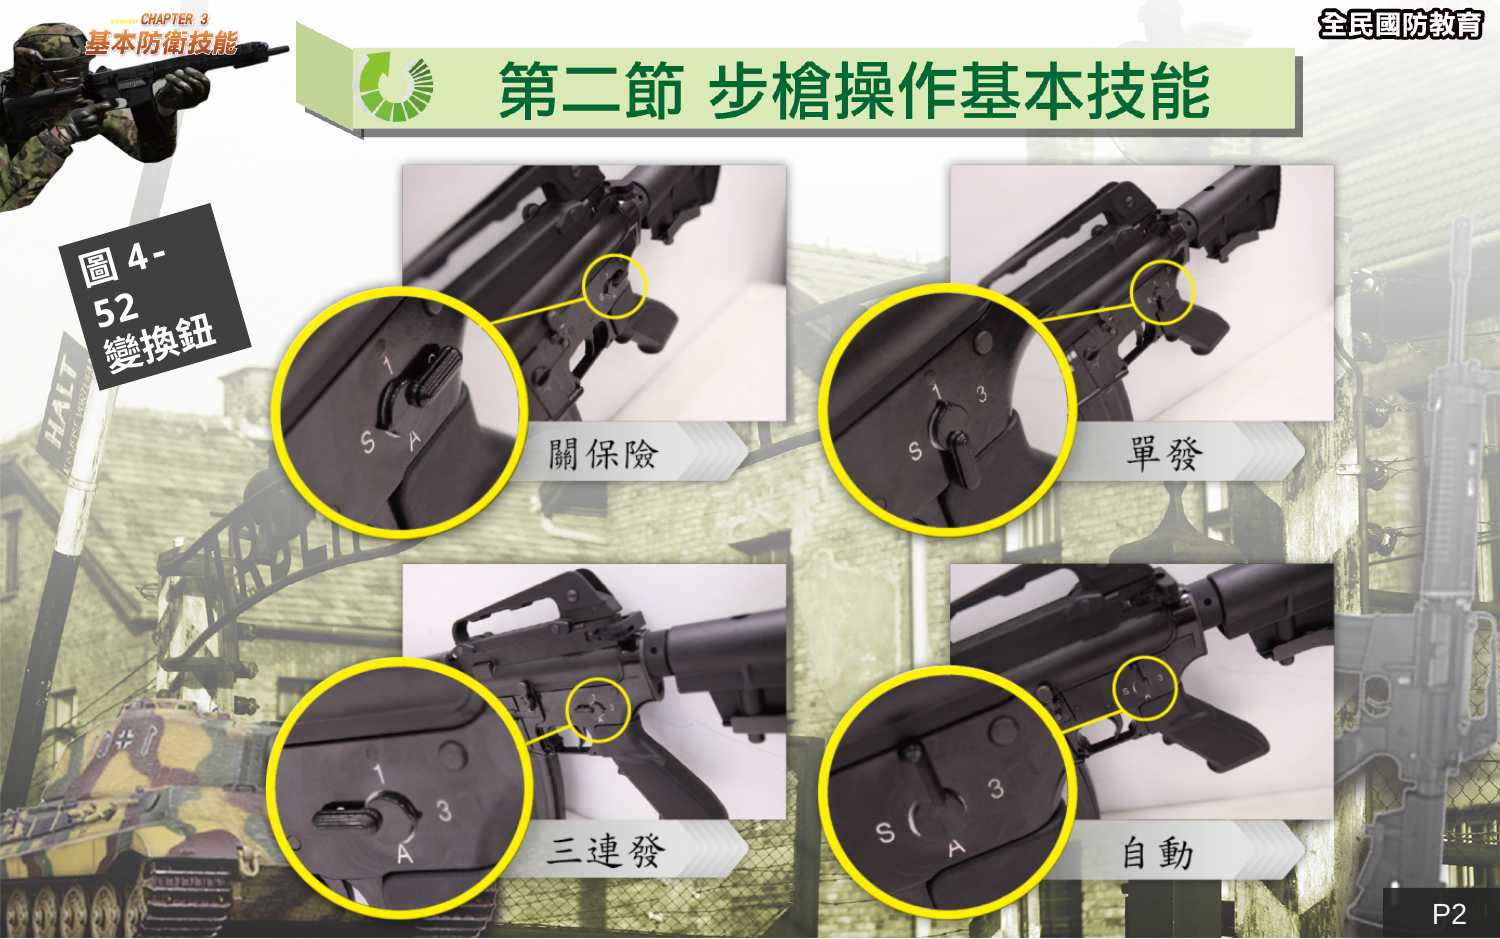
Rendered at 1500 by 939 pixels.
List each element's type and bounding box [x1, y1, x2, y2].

text_box [0, 0, 319, 182]
picture [0, 0, 1500, 939]
